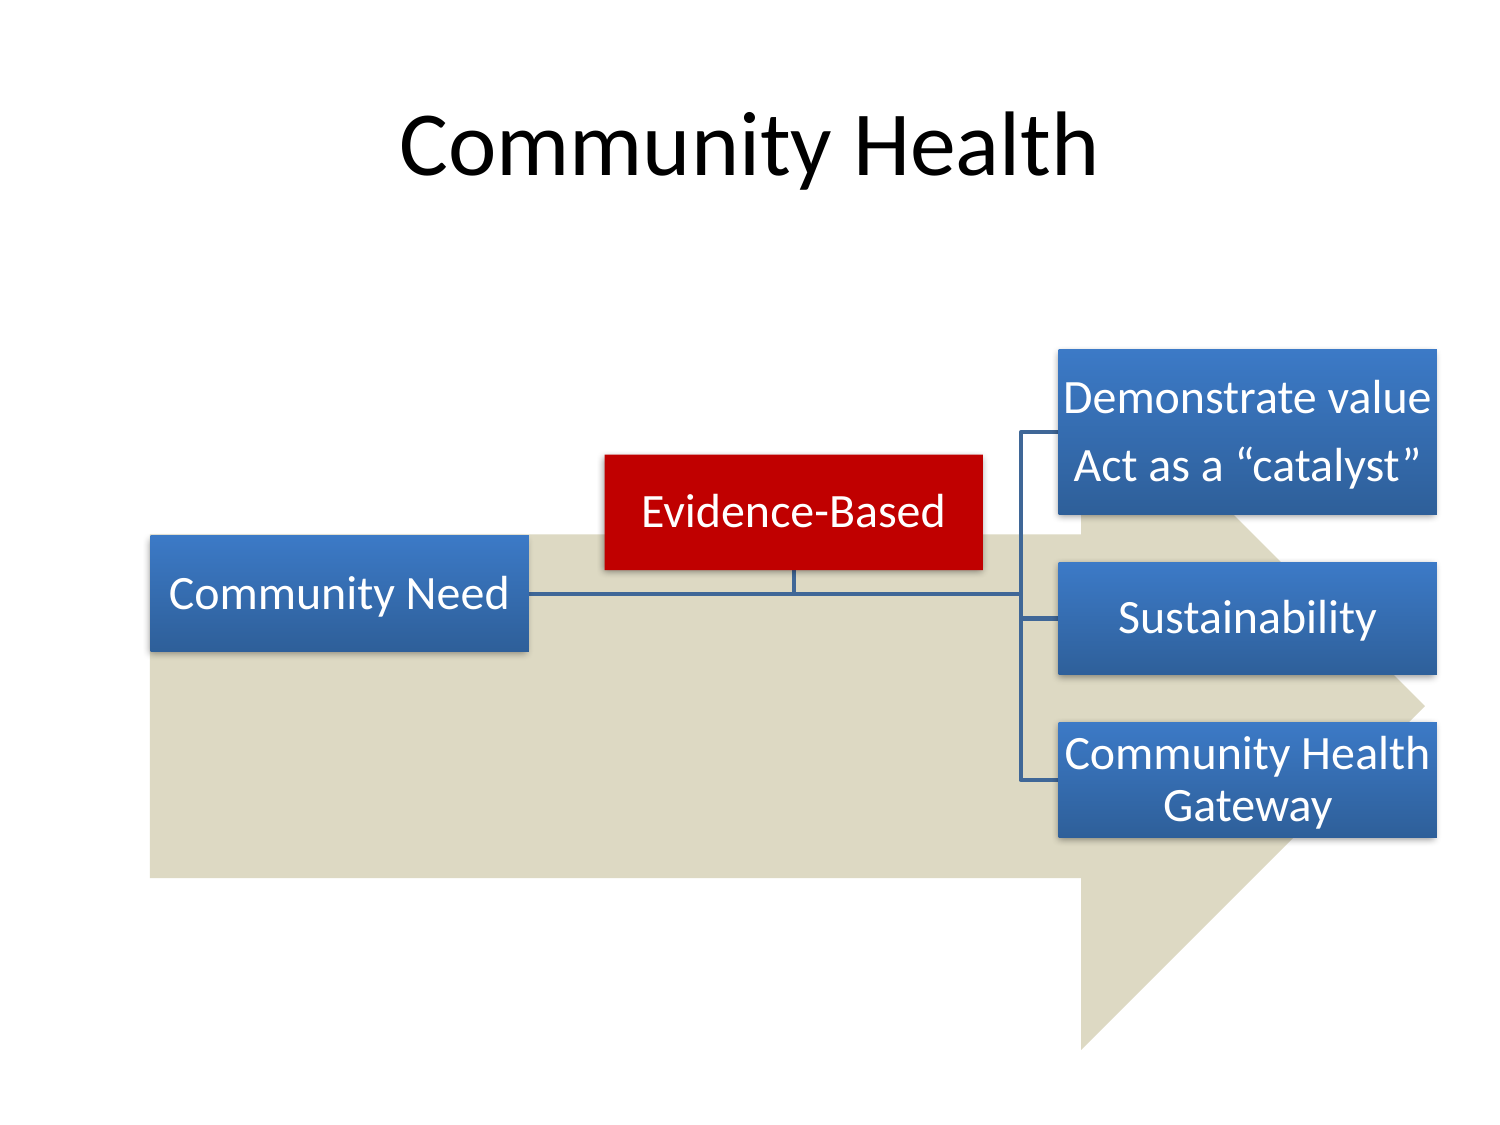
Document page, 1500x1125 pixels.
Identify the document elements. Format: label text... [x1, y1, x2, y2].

text_box [1079, 960, 1175, 1052]
title Community Health [75, 45, 1425, 233]
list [149, 237, 1438, 951]
